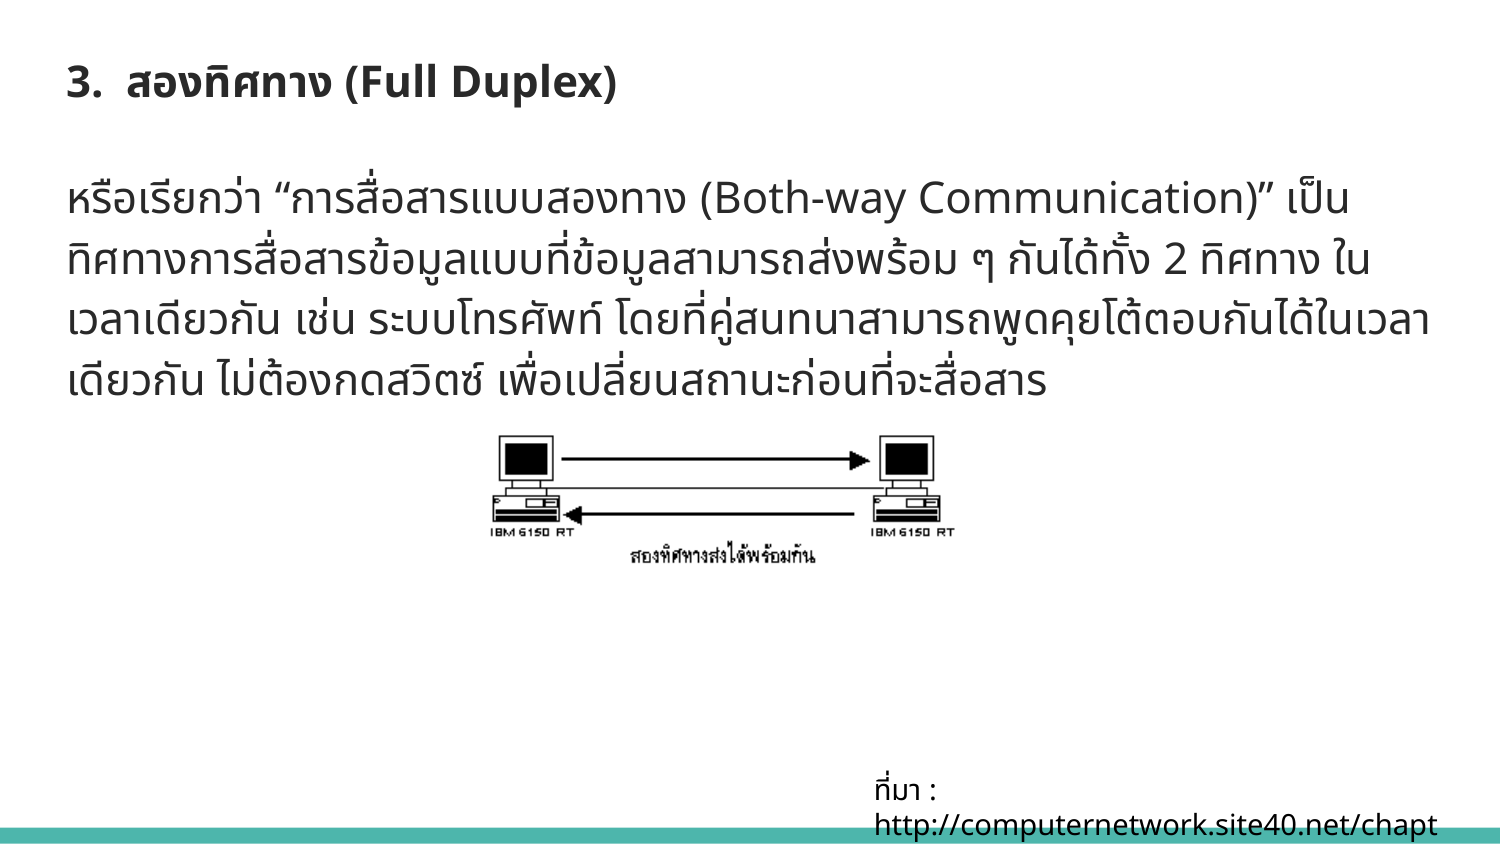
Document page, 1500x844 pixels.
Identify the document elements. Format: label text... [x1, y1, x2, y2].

list หรือเรียกว่า “การสื่อสารแบบสองทาง (Both-way Communication)” เป็นทิศทางการสื่อสารข้อมูลแบบที่ข้อมูลสามารถส่งพร้อม ๆ กันได้ทั้ง 2 ทิศทาง ในเวลาเดียวกัน เช่น ระบบโทรศัพท์ โดยที่คู่สนทนาสามารถพูดคุยโต้ตอบกันได้ในเวลาเดียวกัน ไม่ต้องกดสวิตซ์ เพื่อเปลี่ยนสถานะก่อนที่จะสื่อสาร [51, 147, 1449, 689]
picture [460, 409, 972, 593]
text_box ที่มา : http://computernetwork.site40.net/chapter1-2.html [858, 756, 1464, 844]
title 3. สองทิศทาง (Full Duplex) [51, 31, 1449, 147]
